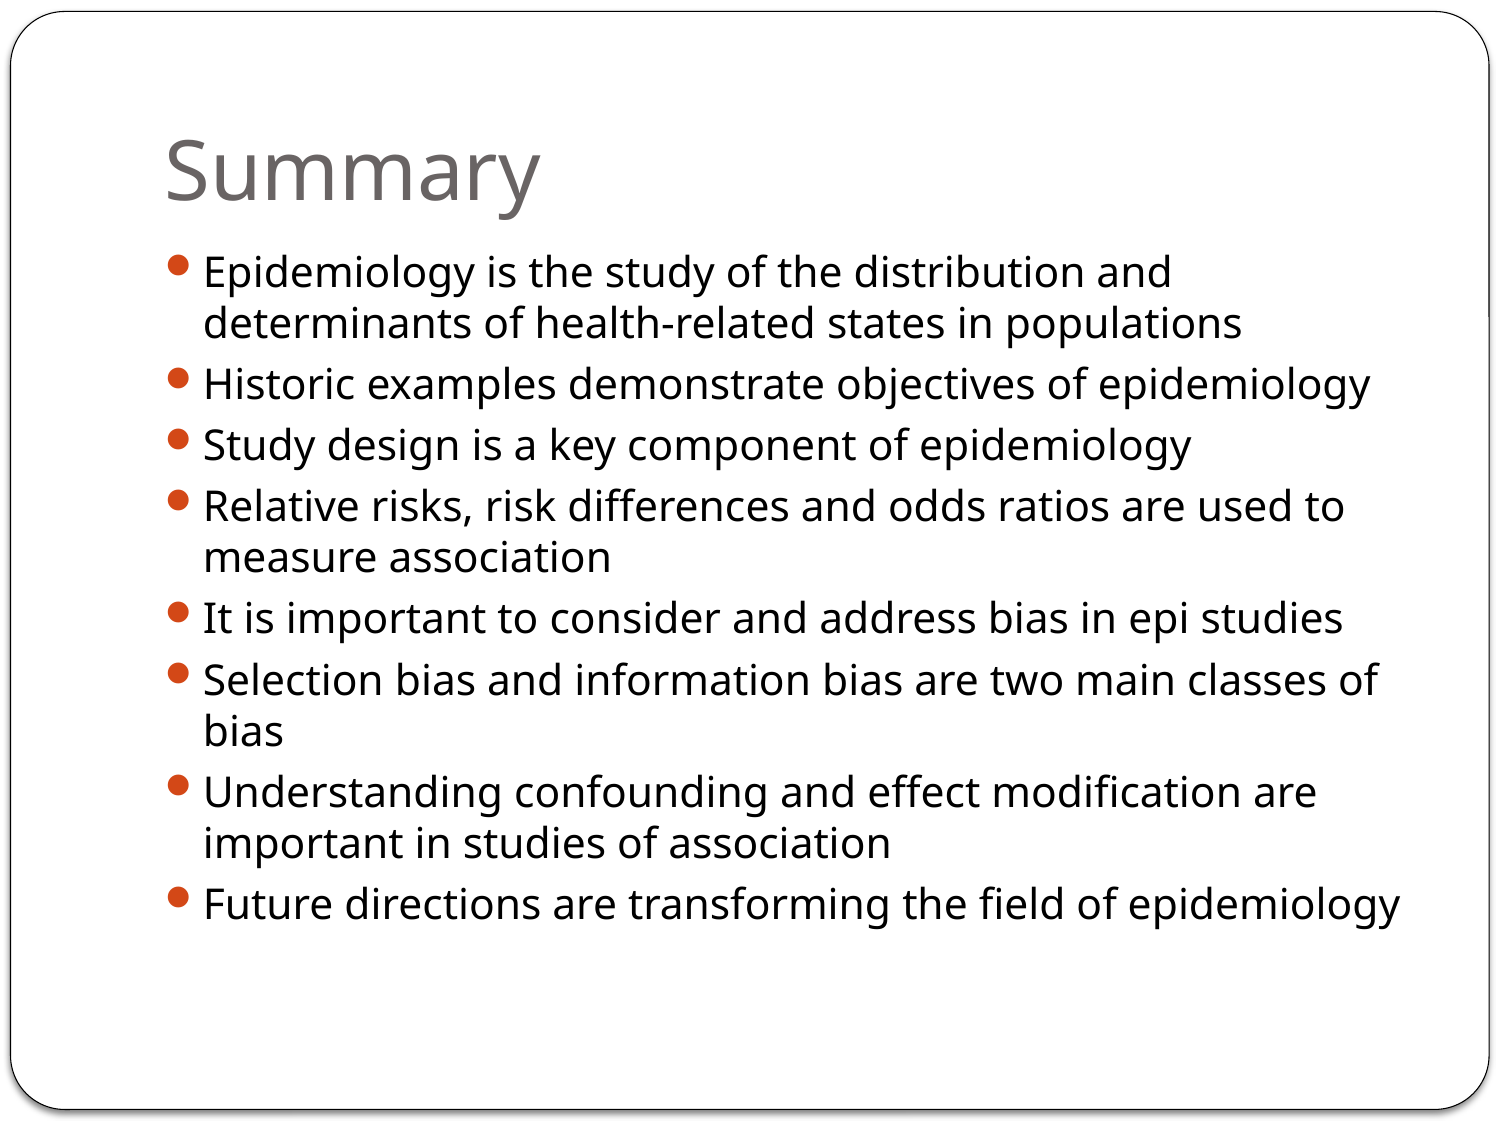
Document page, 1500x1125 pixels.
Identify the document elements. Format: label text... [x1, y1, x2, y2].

list Epidemiology is the study of the distribution and determinants of health-related states in populations Historic examples demonstrate objectives of epidemiology Study design is a key component of epidemiology Relative risks, risk differences and odds ratios are used to measure association It is important to consider and address bias in epi studies Selection bias and information bias are two main classes of bias Understanding confounding and effect modification are important in studies of association Future directions are transforming the field of epidemiology [150, 237, 1425, 988]
title Summary [150, 45, 1425, 233]
